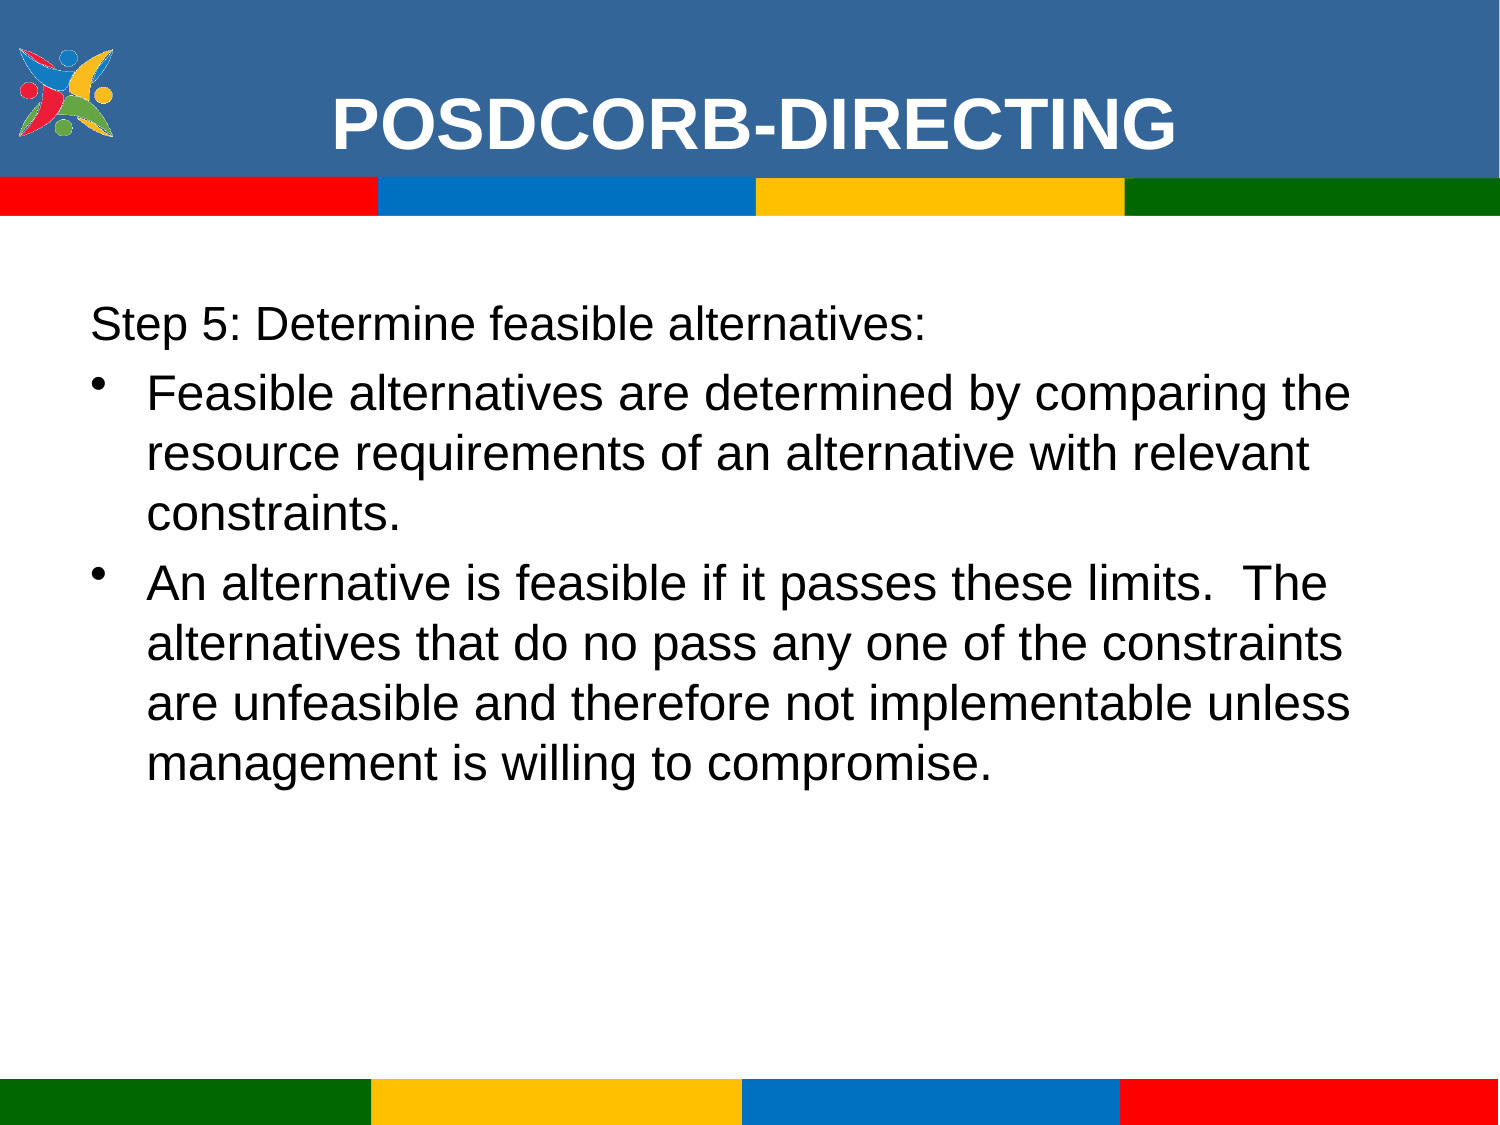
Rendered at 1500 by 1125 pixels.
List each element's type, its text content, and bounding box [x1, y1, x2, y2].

list Step 5: Determine feasible alternatives: Feasible alternatives are determined by comparing the resource requirements of an alternative with relevant constraints. An alternative is feasible if it passes these limits. The alternatives that do no pass any one of the constraints are unfeasible and therefore not implementable unless management is willing to compromise. [74, 284, 1436, 1000]
text_box POSDCORB-DIRECTING [316, 69, 1195, 172]
picture [19, 47, 118, 137]
